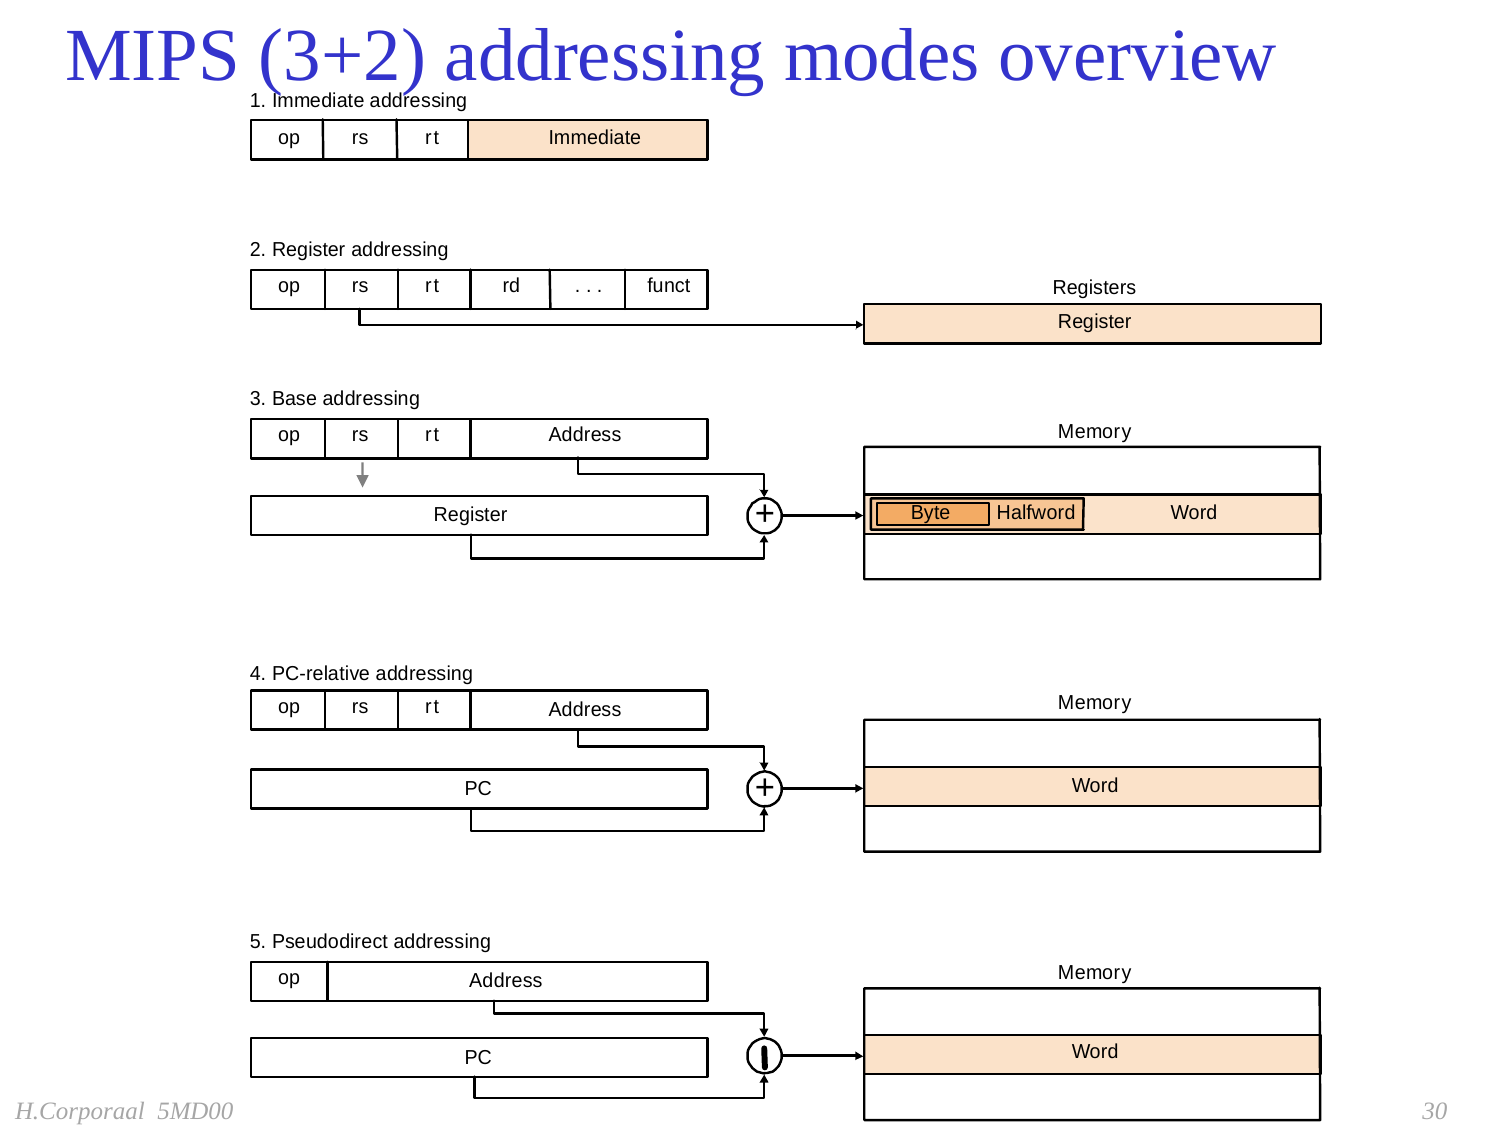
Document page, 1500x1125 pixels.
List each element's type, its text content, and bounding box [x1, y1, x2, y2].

slide_number 30 [1329, 1094, 1463, 1125]
title MIPS (3+2) addressing modes overview [49, 0, 1451, 101]
slide_number H.Corporaal 5MD00 [0, 1094, 244, 1125]
picture [249, 87, 1326, 1125]
